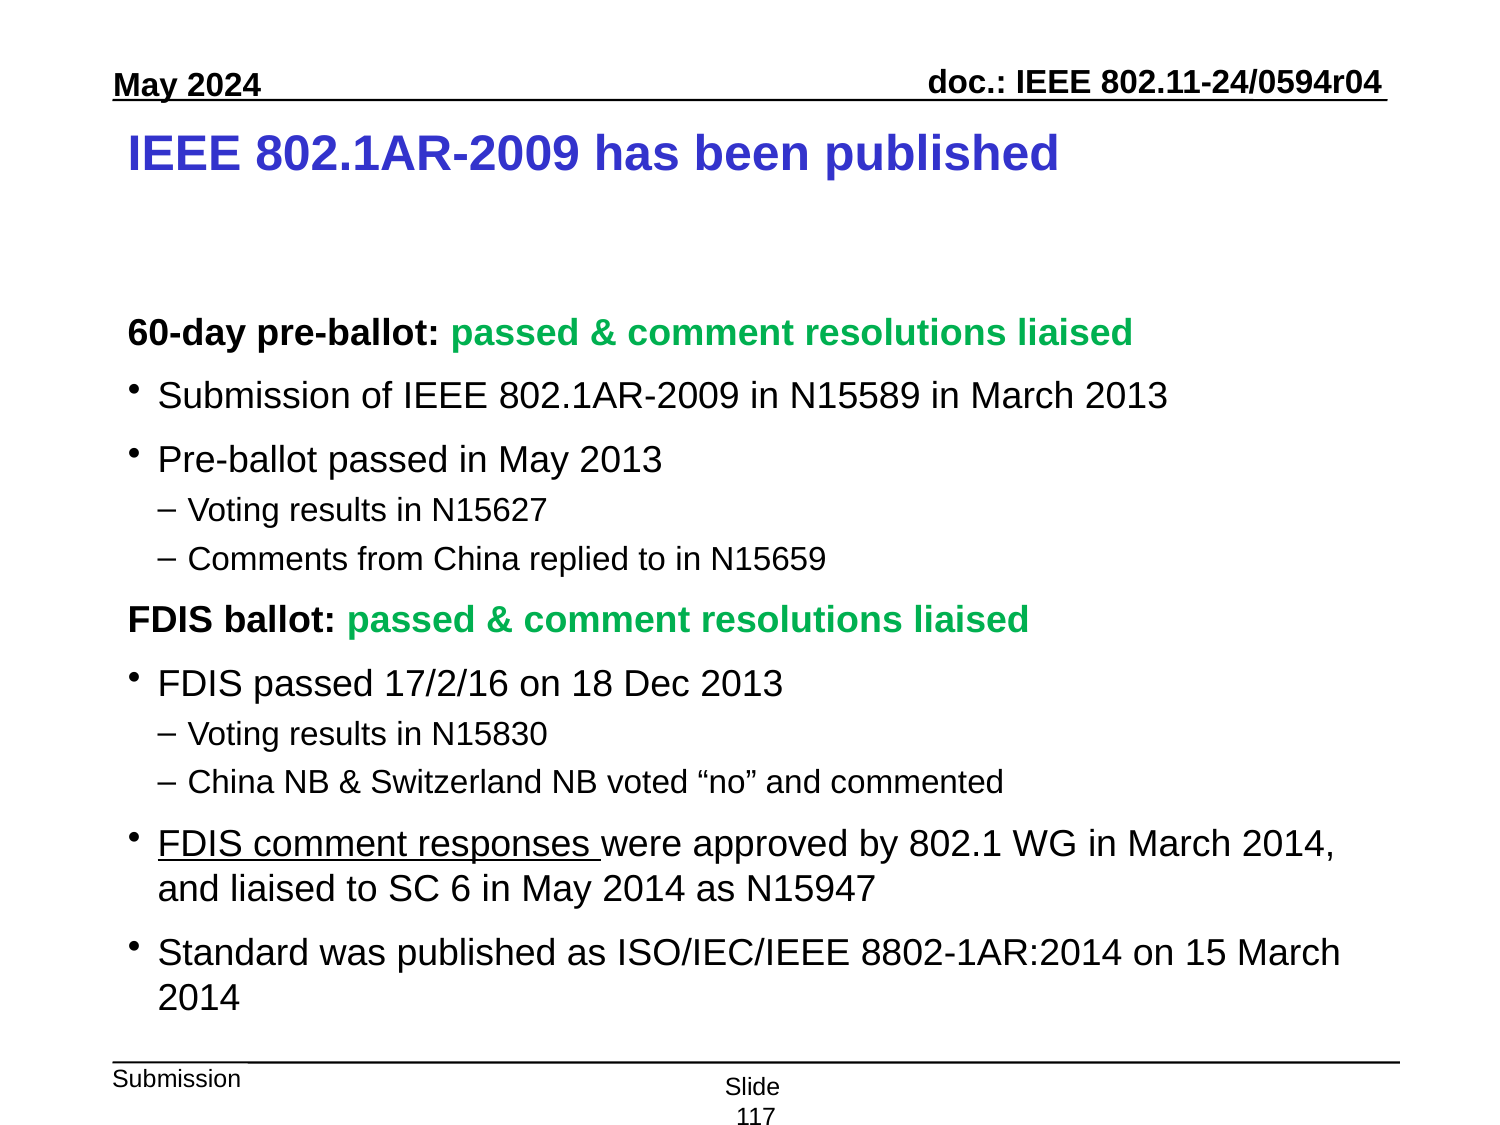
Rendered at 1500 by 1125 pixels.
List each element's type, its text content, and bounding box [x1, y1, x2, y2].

title IEEE 802.1AR-2009 has been published [112, 112, 1438, 288]
list 60-day pre-ballot: passed & comment resolutions liaised Submission of IEEE 802.1AR-2009 in N15589 in March 2013 Pre-ballot passed in May 2013 Voting results in N15627 Comments from China replied to in N15659 FDIS ballot: passed & comment resolutions liaised FDIS passed 17/2/16 on 18 Dec 2013 Voting results in N15830 China NB & Switzerland NB voted “no” and commented FDIS comment responses were approved by 802.1 WG in March 2014, and liaised to SC 6 in May 2014 as N15947 Standard was published as ISO/IEC/IEEE 8802-1AR:2014 on 15 March 2014 [112, 299, 1388, 975]
slide_number Slide 117 [709, 1069, 803, 1101]
